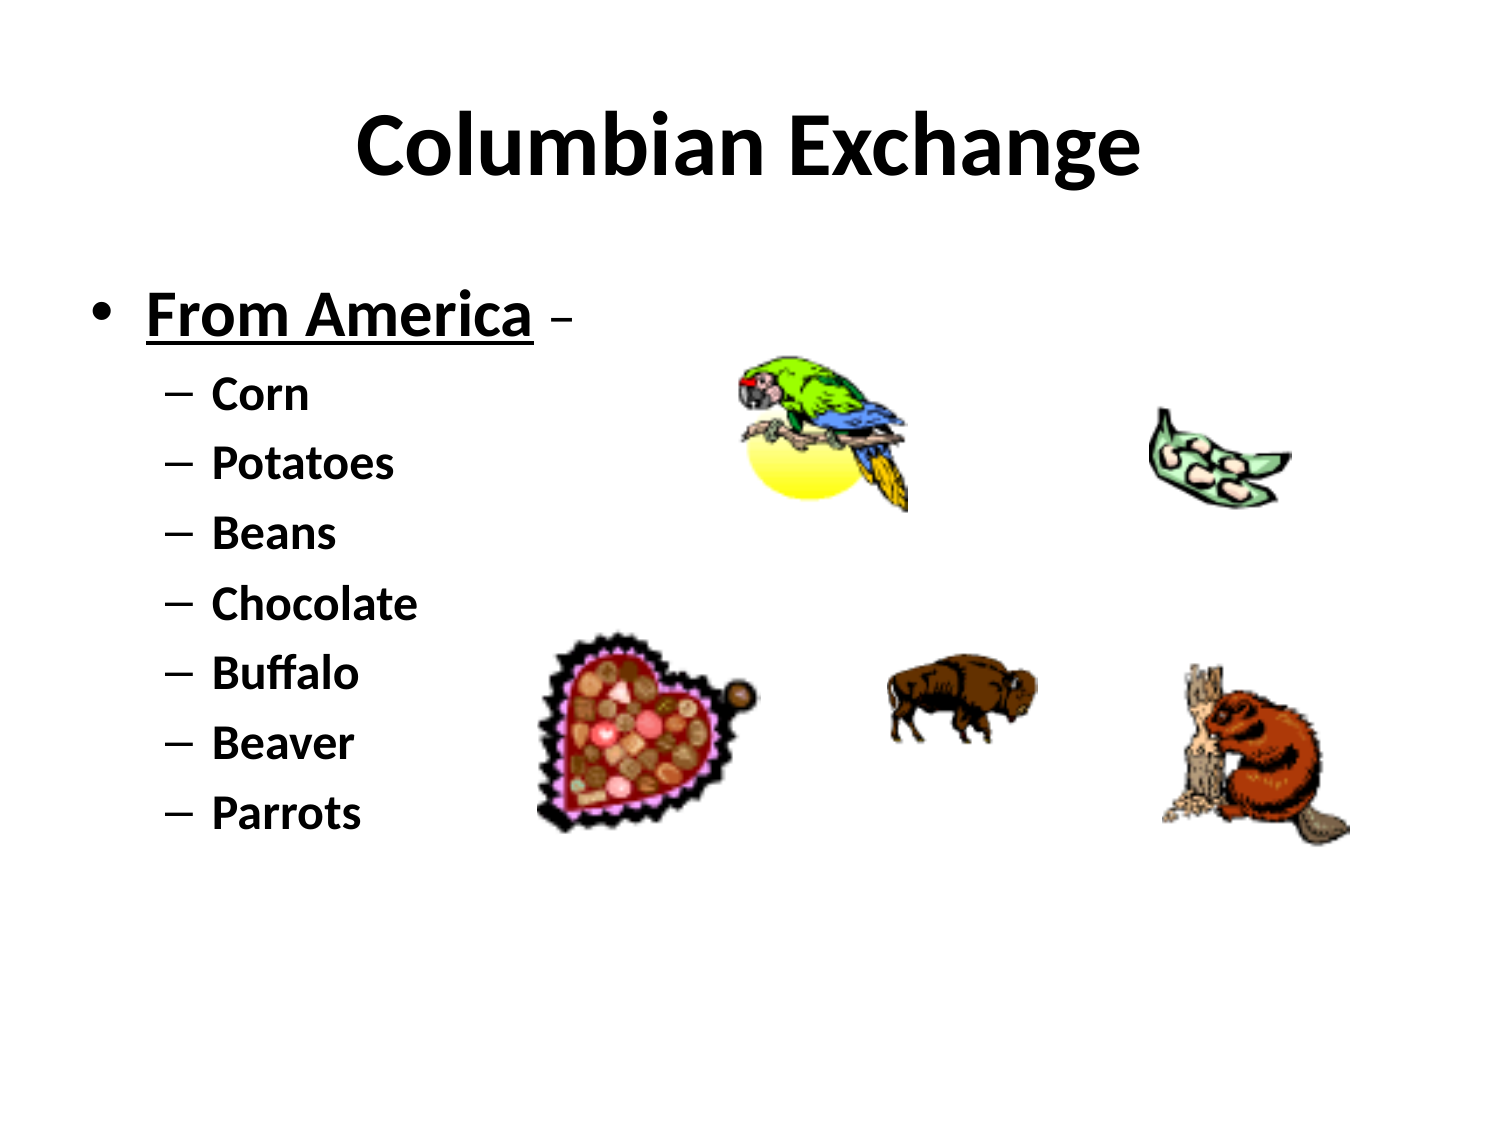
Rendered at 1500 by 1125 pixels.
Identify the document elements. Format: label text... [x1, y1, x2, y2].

list From America – Corn Potatoes Beans Chocolate Buffalo Beaver Parrots [74, 262, 1426, 1006]
picture [1162, 662, 1351, 851]
picture [537, 624, 761, 848]
picture [1149, 387, 1293, 530]
picture [737, 349, 909, 521]
title Columbian Exchange [74, 44, 1426, 233]
picture [887, 624, 1038, 776]
